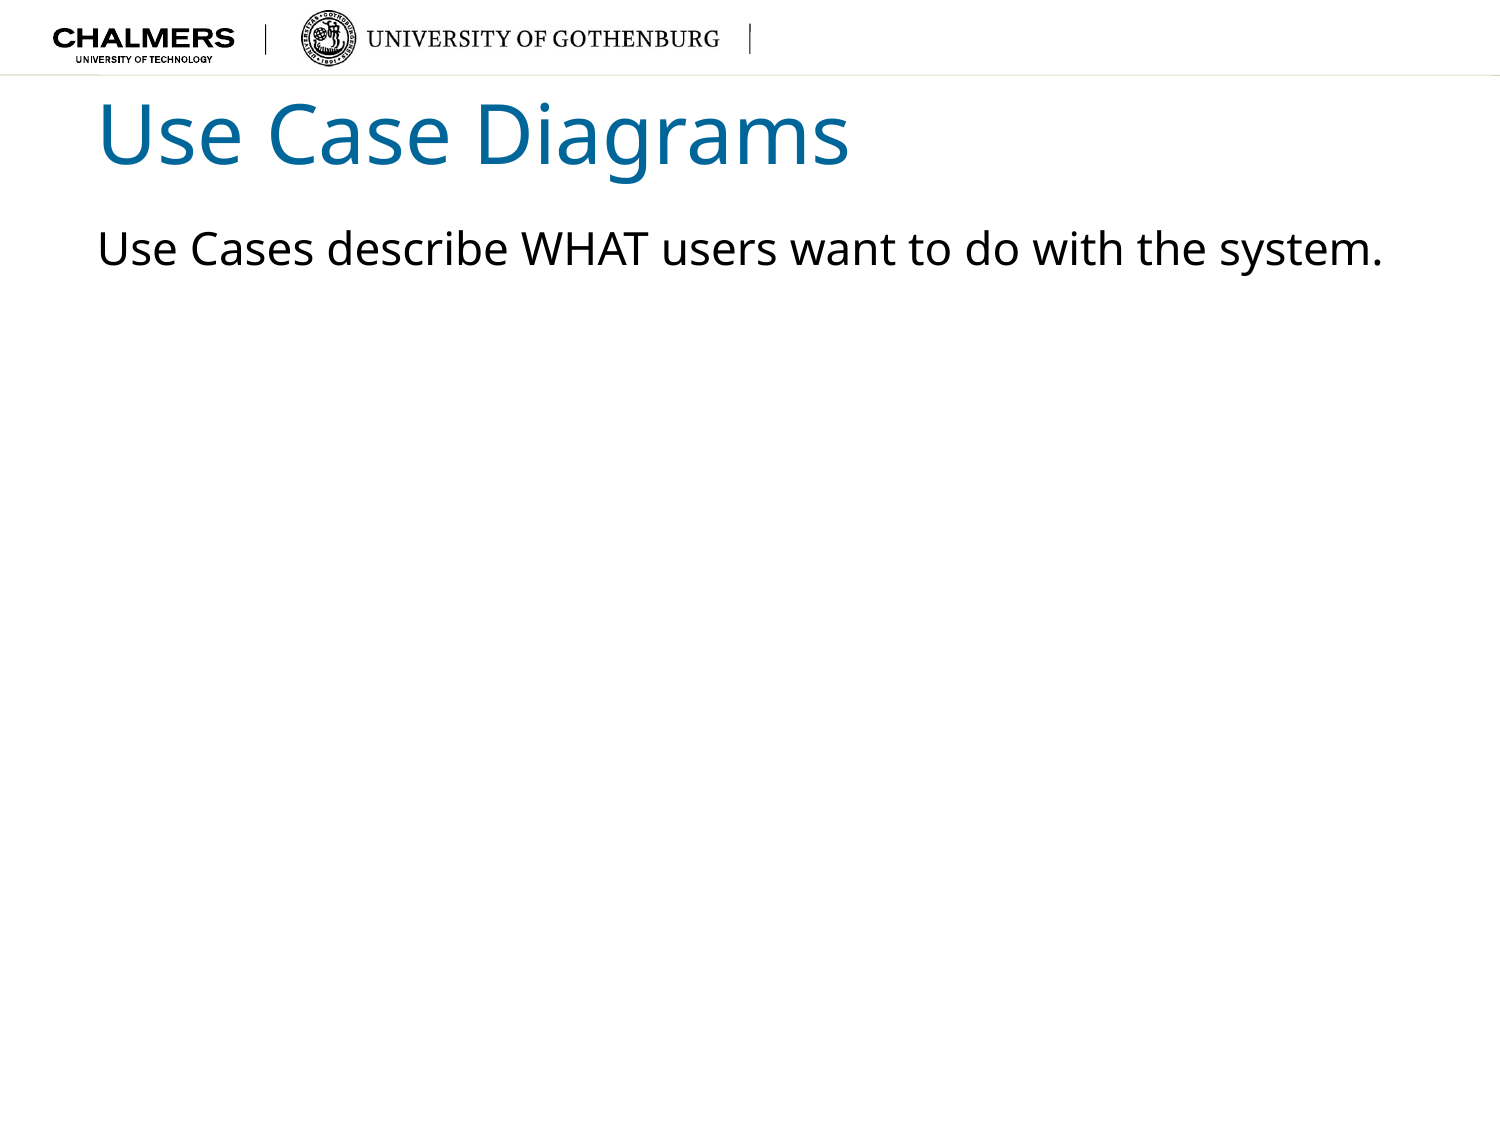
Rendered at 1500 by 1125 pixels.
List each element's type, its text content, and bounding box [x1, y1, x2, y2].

text_box Use Cases describe WHAT users want to do with the system. [81, 212, 1461, 527]
title Use Case Diagrams [81, 98, 1500, 165]
picture [301, 10, 720, 67]
